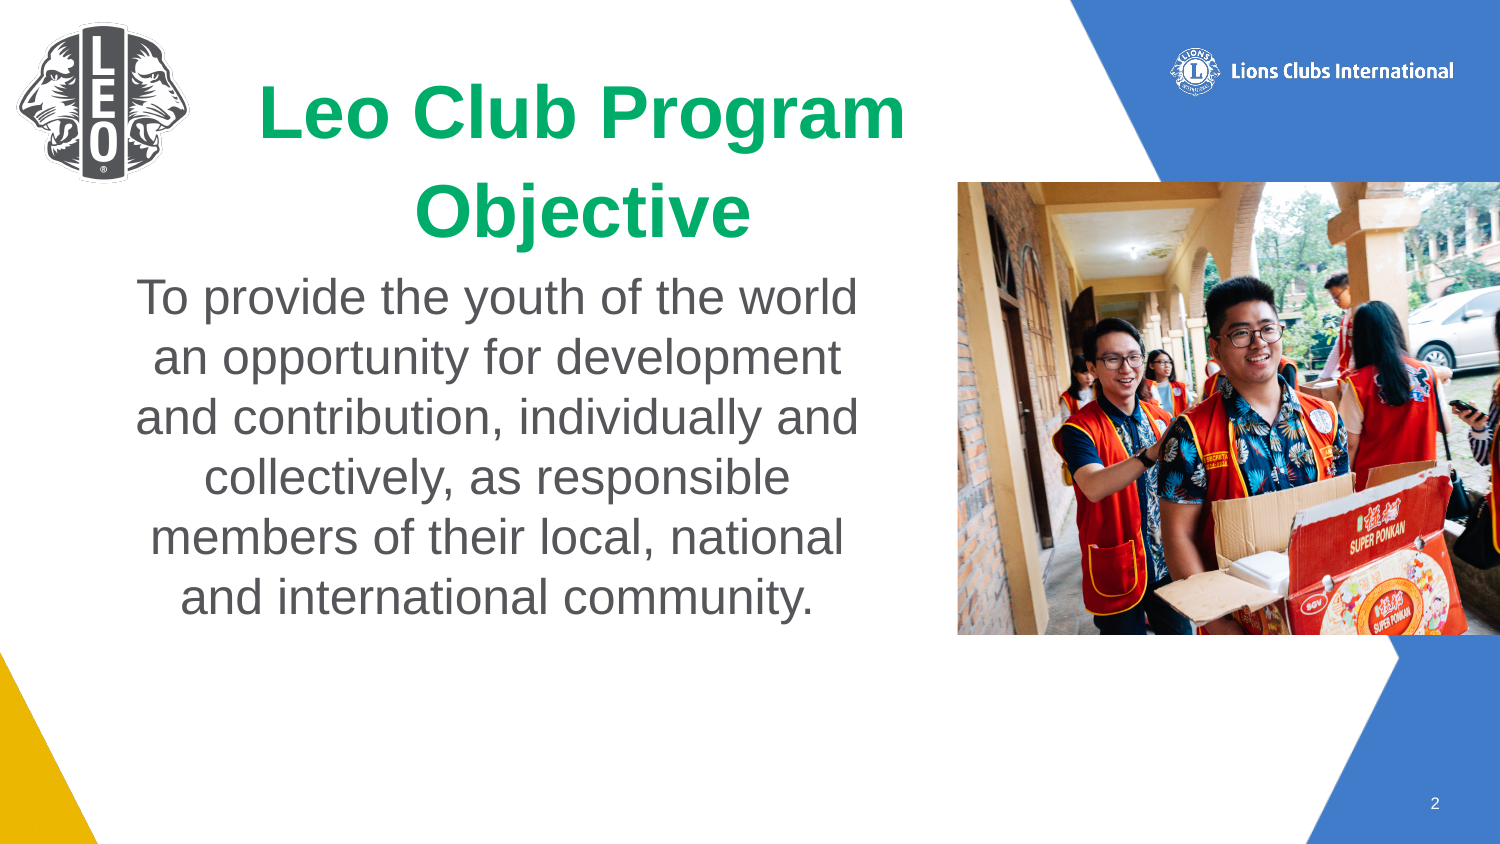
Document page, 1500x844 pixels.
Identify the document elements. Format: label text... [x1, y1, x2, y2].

picture [957, 0, 1500, 844]
text_box Leo Club Program Objective [226, 69, 940, 237]
picture [0, 640, 122, 844]
text_box To provide the youth of the world an opportunity for development and contribution, individually and collectively, as responsible members of their local, national and international community. [108, 257, 887, 635]
picture [0, 9, 207, 217]
